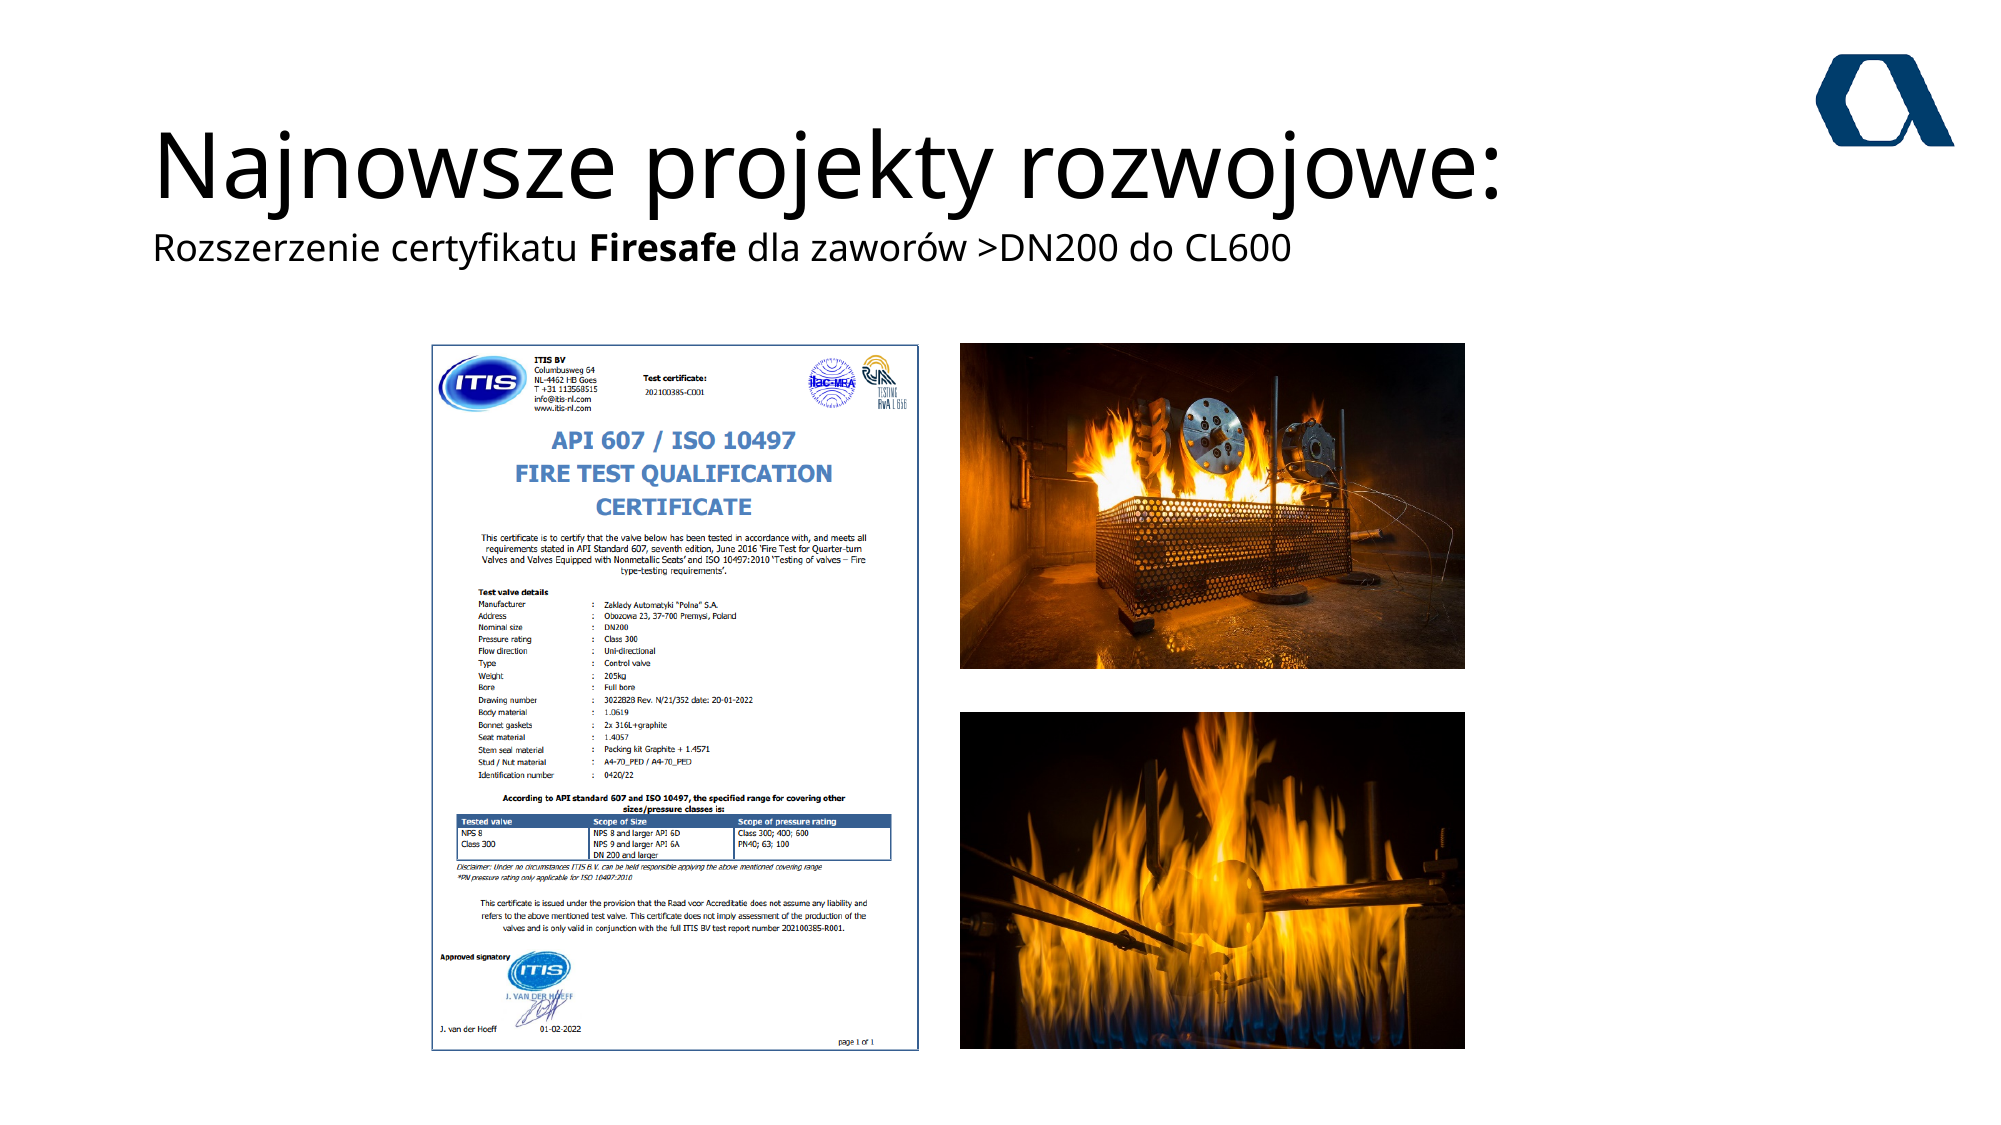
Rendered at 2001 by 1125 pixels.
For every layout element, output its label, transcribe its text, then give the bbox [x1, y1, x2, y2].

title Najnowsze projekty rozwojowe: [137, 59, 1863, 278]
picture [960, 712, 1465, 1049]
picture [960, 343, 1465, 669]
text_box Rozszerzenie certyfikatu Firesafe dla zaworów >DN200 do CL600 [137, 216, 1443, 277]
picture [1798, 13, 1972, 187]
picture [411, 325, 937, 1070]
